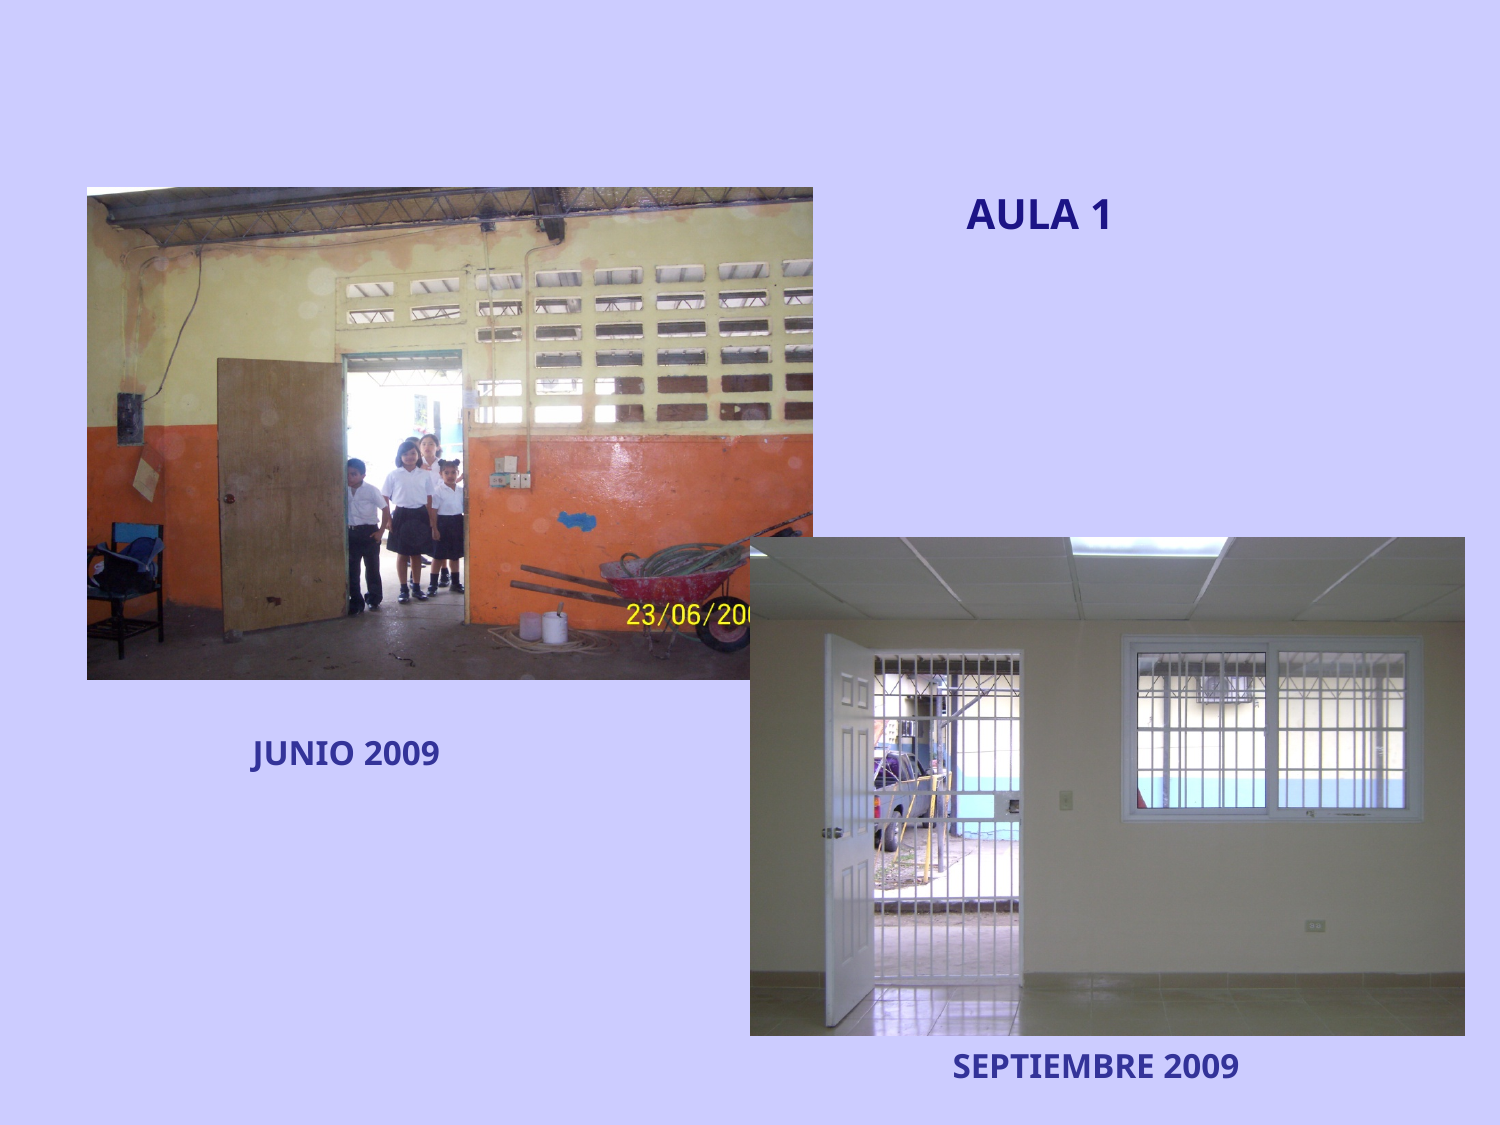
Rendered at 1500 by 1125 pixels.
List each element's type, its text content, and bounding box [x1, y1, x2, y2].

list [87, 187, 813, 680]
picture [749, 537, 1465, 1036]
text_box JUNIO 2009 [237, 725, 513, 781]
title AULA 1 [75, 99, 1425, 325]
text_box SEPTIEMBRE 2009 [937, 1044, 1325, 1093]
